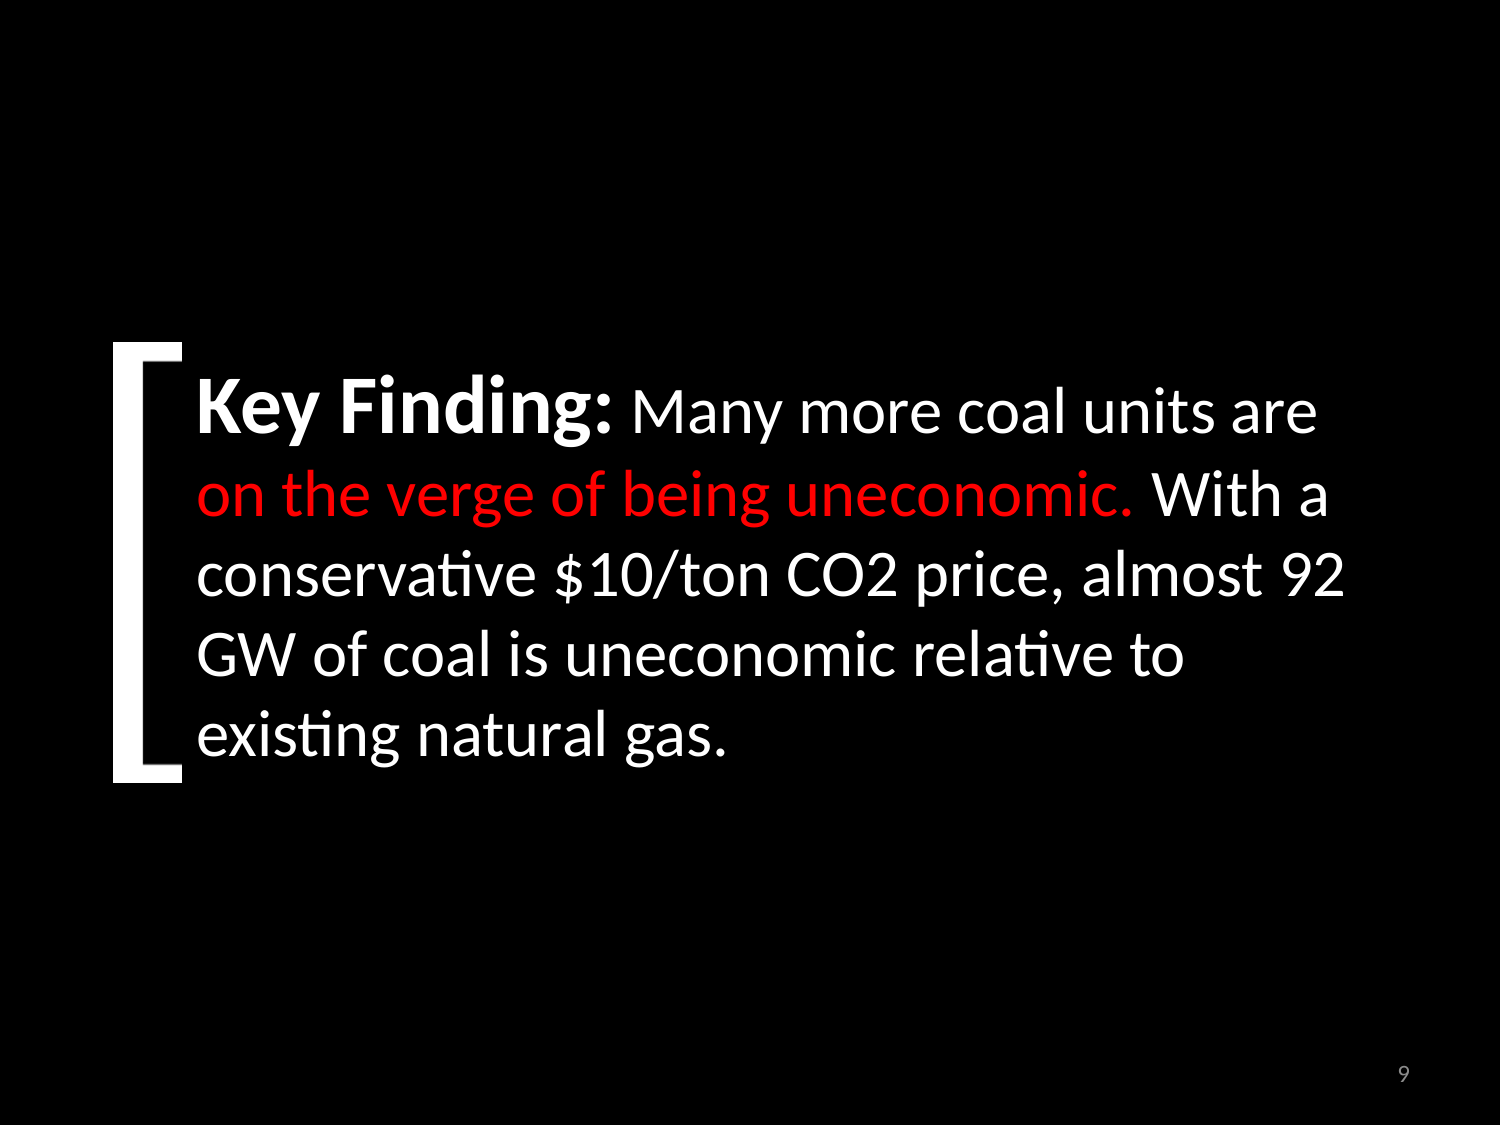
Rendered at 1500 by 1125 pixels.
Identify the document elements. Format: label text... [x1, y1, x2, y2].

picture [113, 342, 182, 783]
slide_number 9 [1074, 1042, 1425, 1103]
text_box Key Finding: Many more coal units are on the verge of being uneconomic. With a conservative $10/ton CO2 price, almost 92 GW of coal is uneconomic relative to existing natural gas. [182, 342, 1407, 778]
